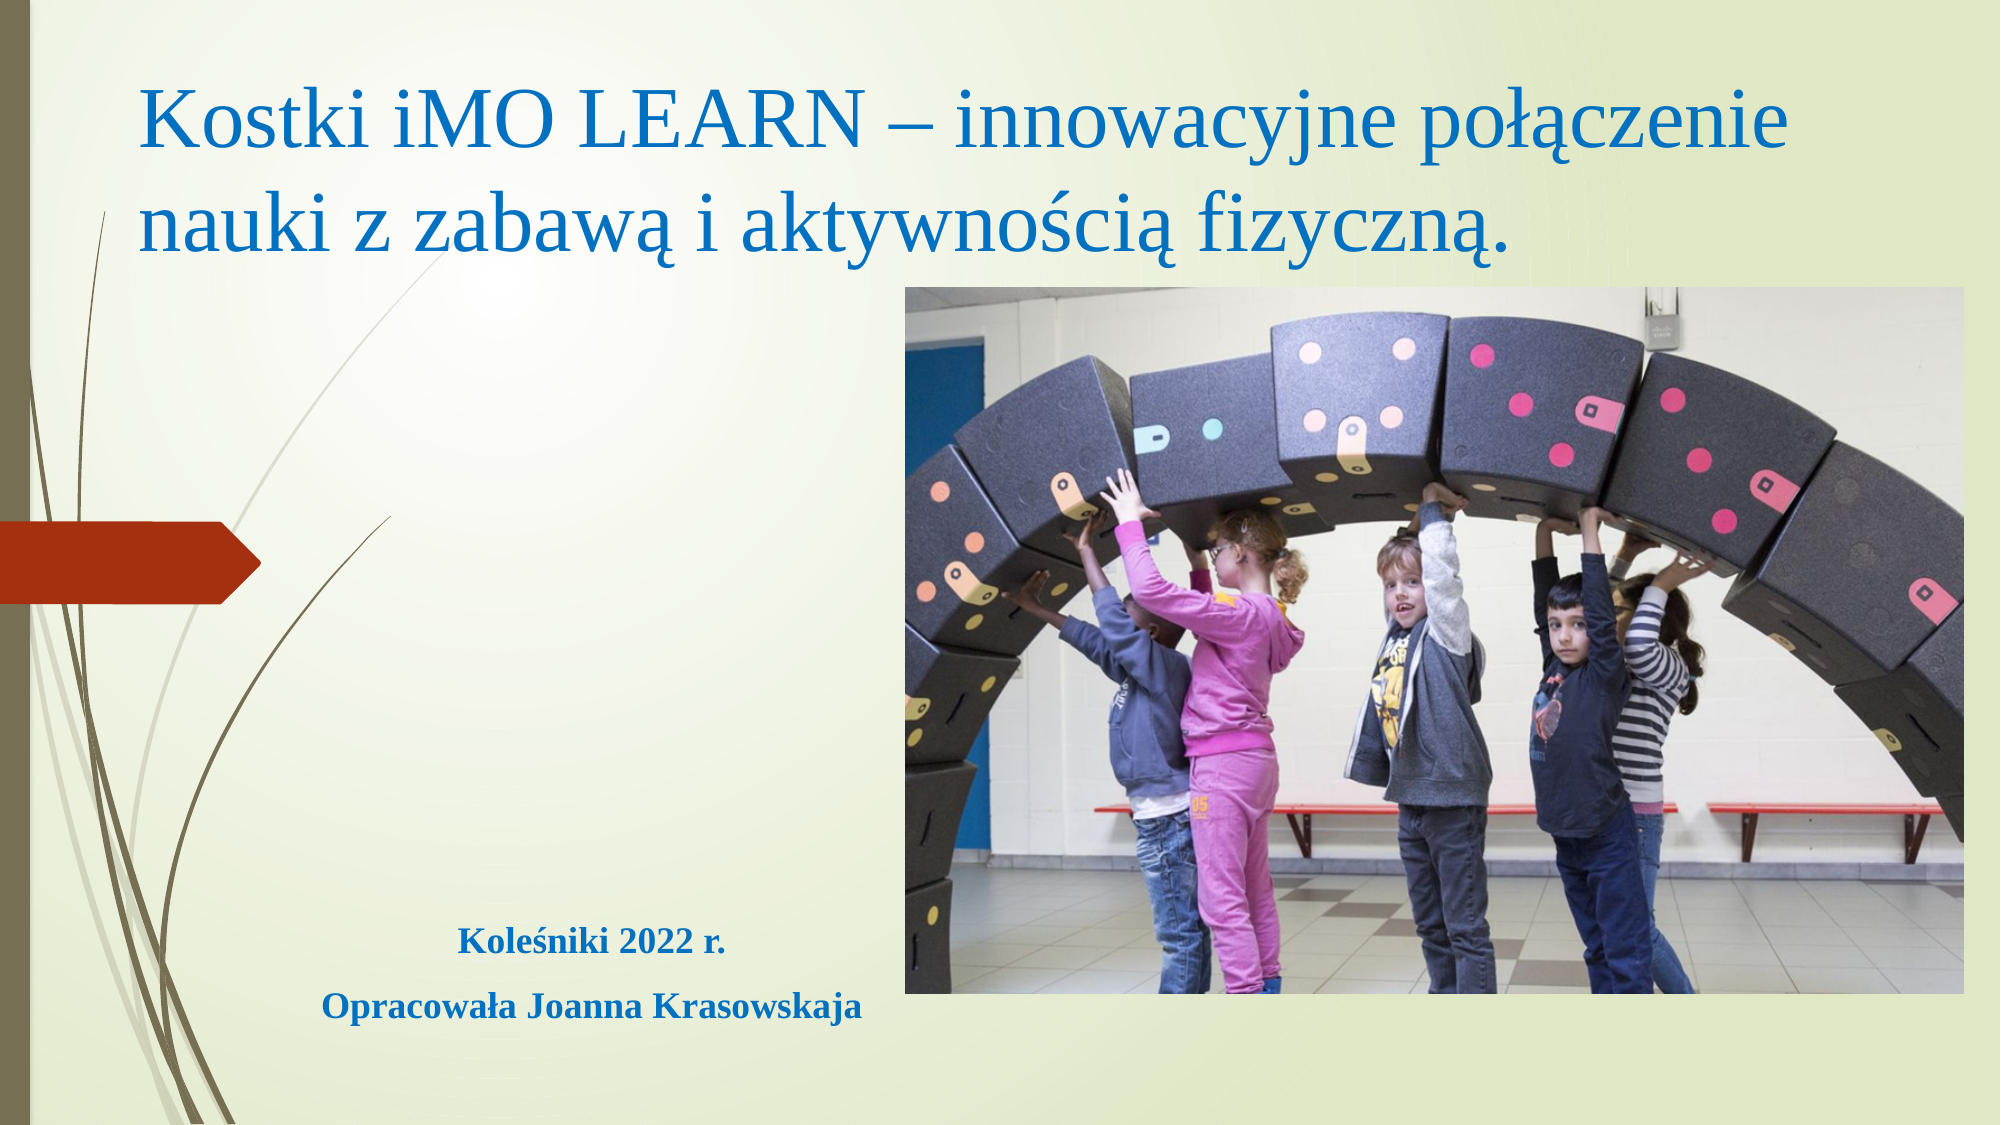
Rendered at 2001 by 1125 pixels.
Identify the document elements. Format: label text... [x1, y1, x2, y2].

list Koleśniki 2022 r. Opracowała Joanna Krasowskaja [123, 837, 1061, 1105]
title Kostki iMO LEARN – innowacyjne połączenie nauki z zabawą i aktywnością fizyczną. [123, 20, 1888, 309]
picture [904, 287, 1965, 994]
